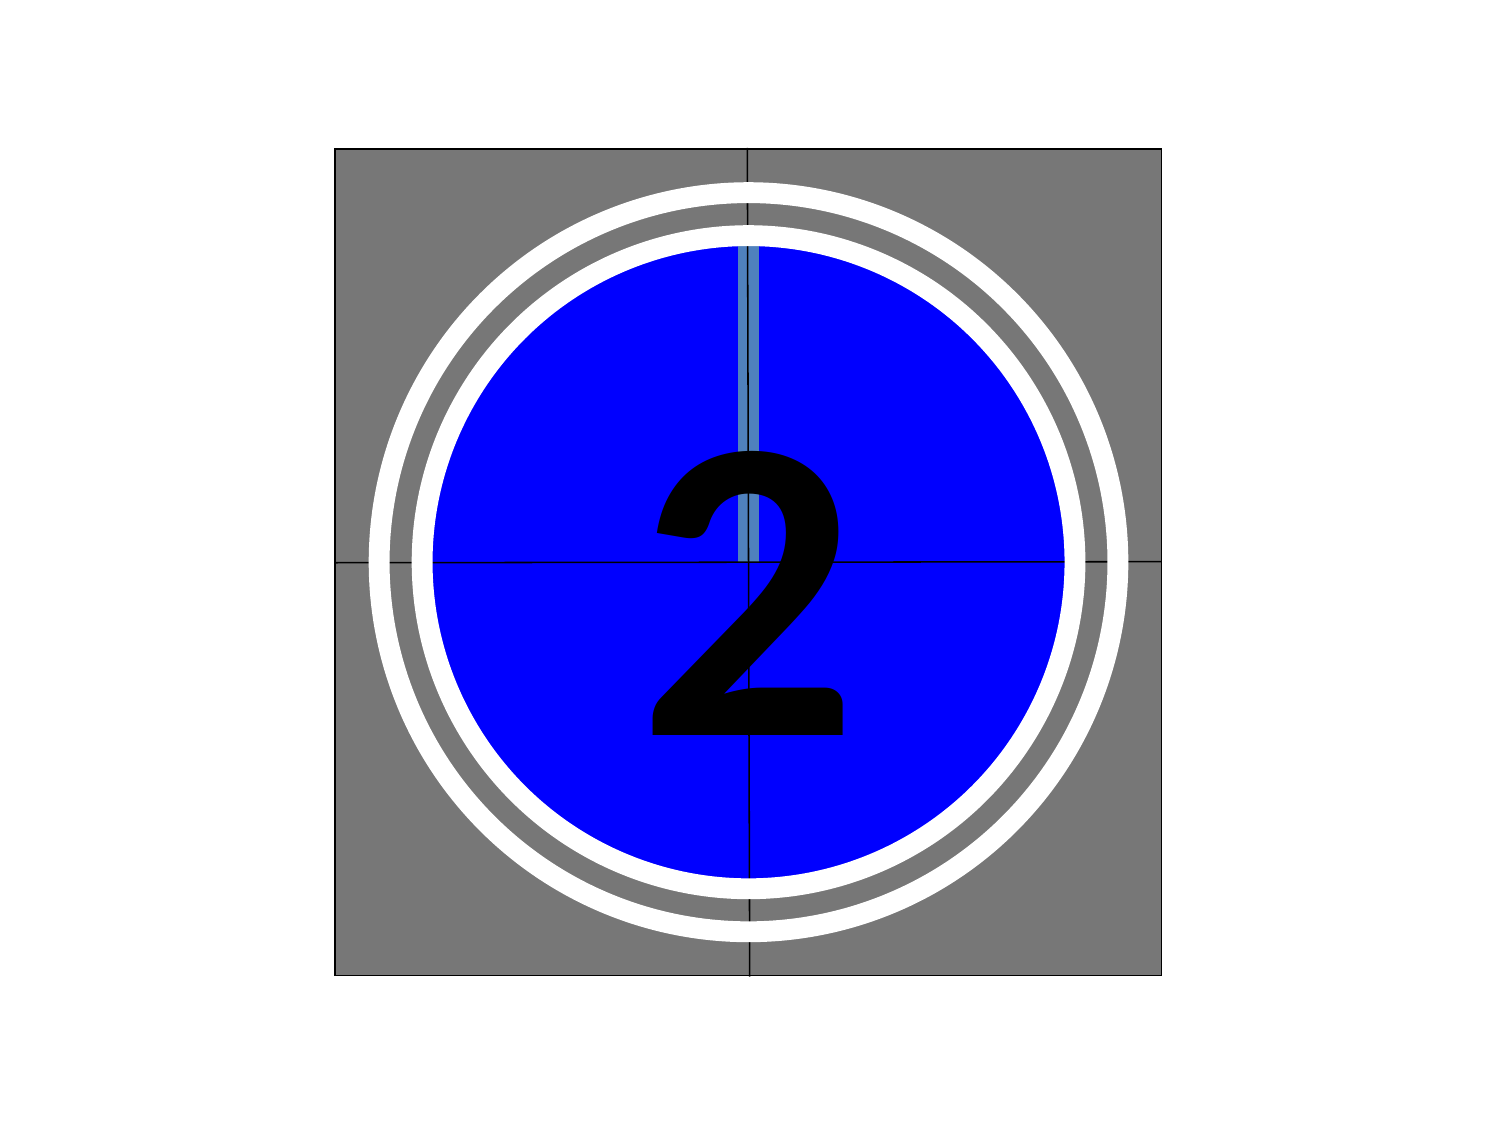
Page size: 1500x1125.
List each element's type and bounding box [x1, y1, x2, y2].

text_box [1077, 393, 1118, 732]
text_box [748, 148, 1162, 561]
text_box [578, 192, 919, 234]
text_box [379, 395, 419, 730]
text_box [750, 562, 1162, 976]
text_box [594, 898, 903, 932]
text_box [335, 563, 749, 976]
text_box [424, 235, 1073, 889]
text_box [335, 148, 747, 562]
